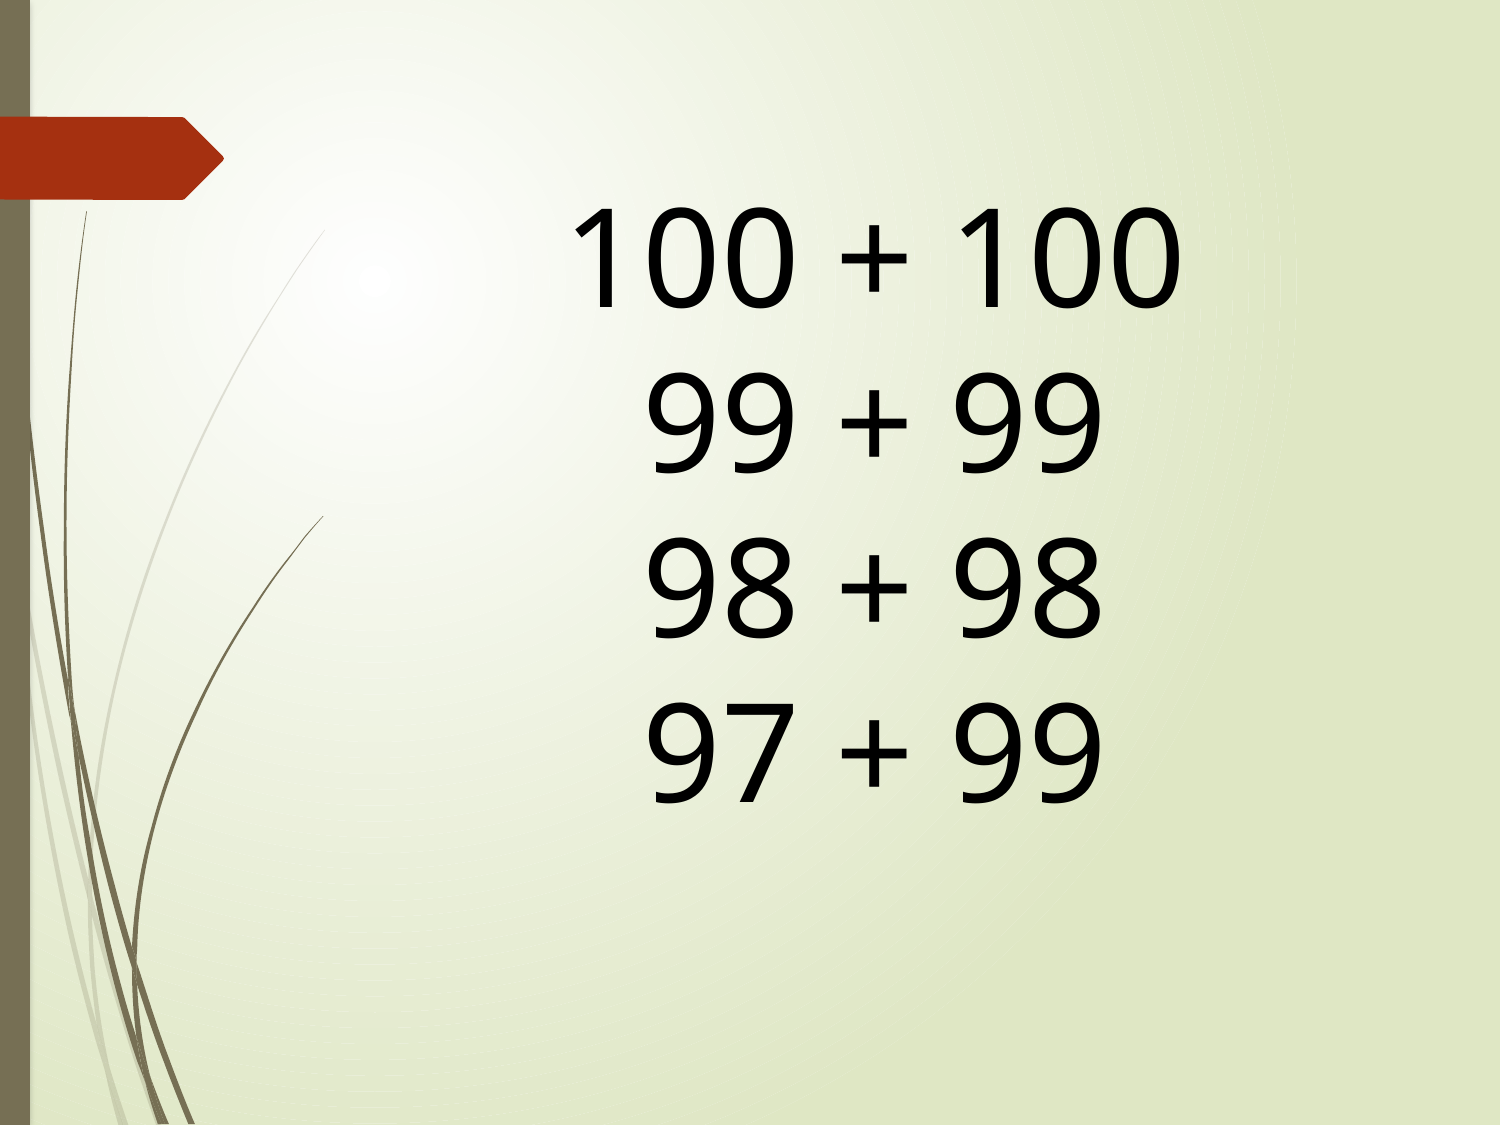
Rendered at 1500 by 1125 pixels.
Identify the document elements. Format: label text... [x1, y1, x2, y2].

text_box 100 + 100 99 + 99 98 + 98 97 + 99 [368, 162, 1382, 837]
